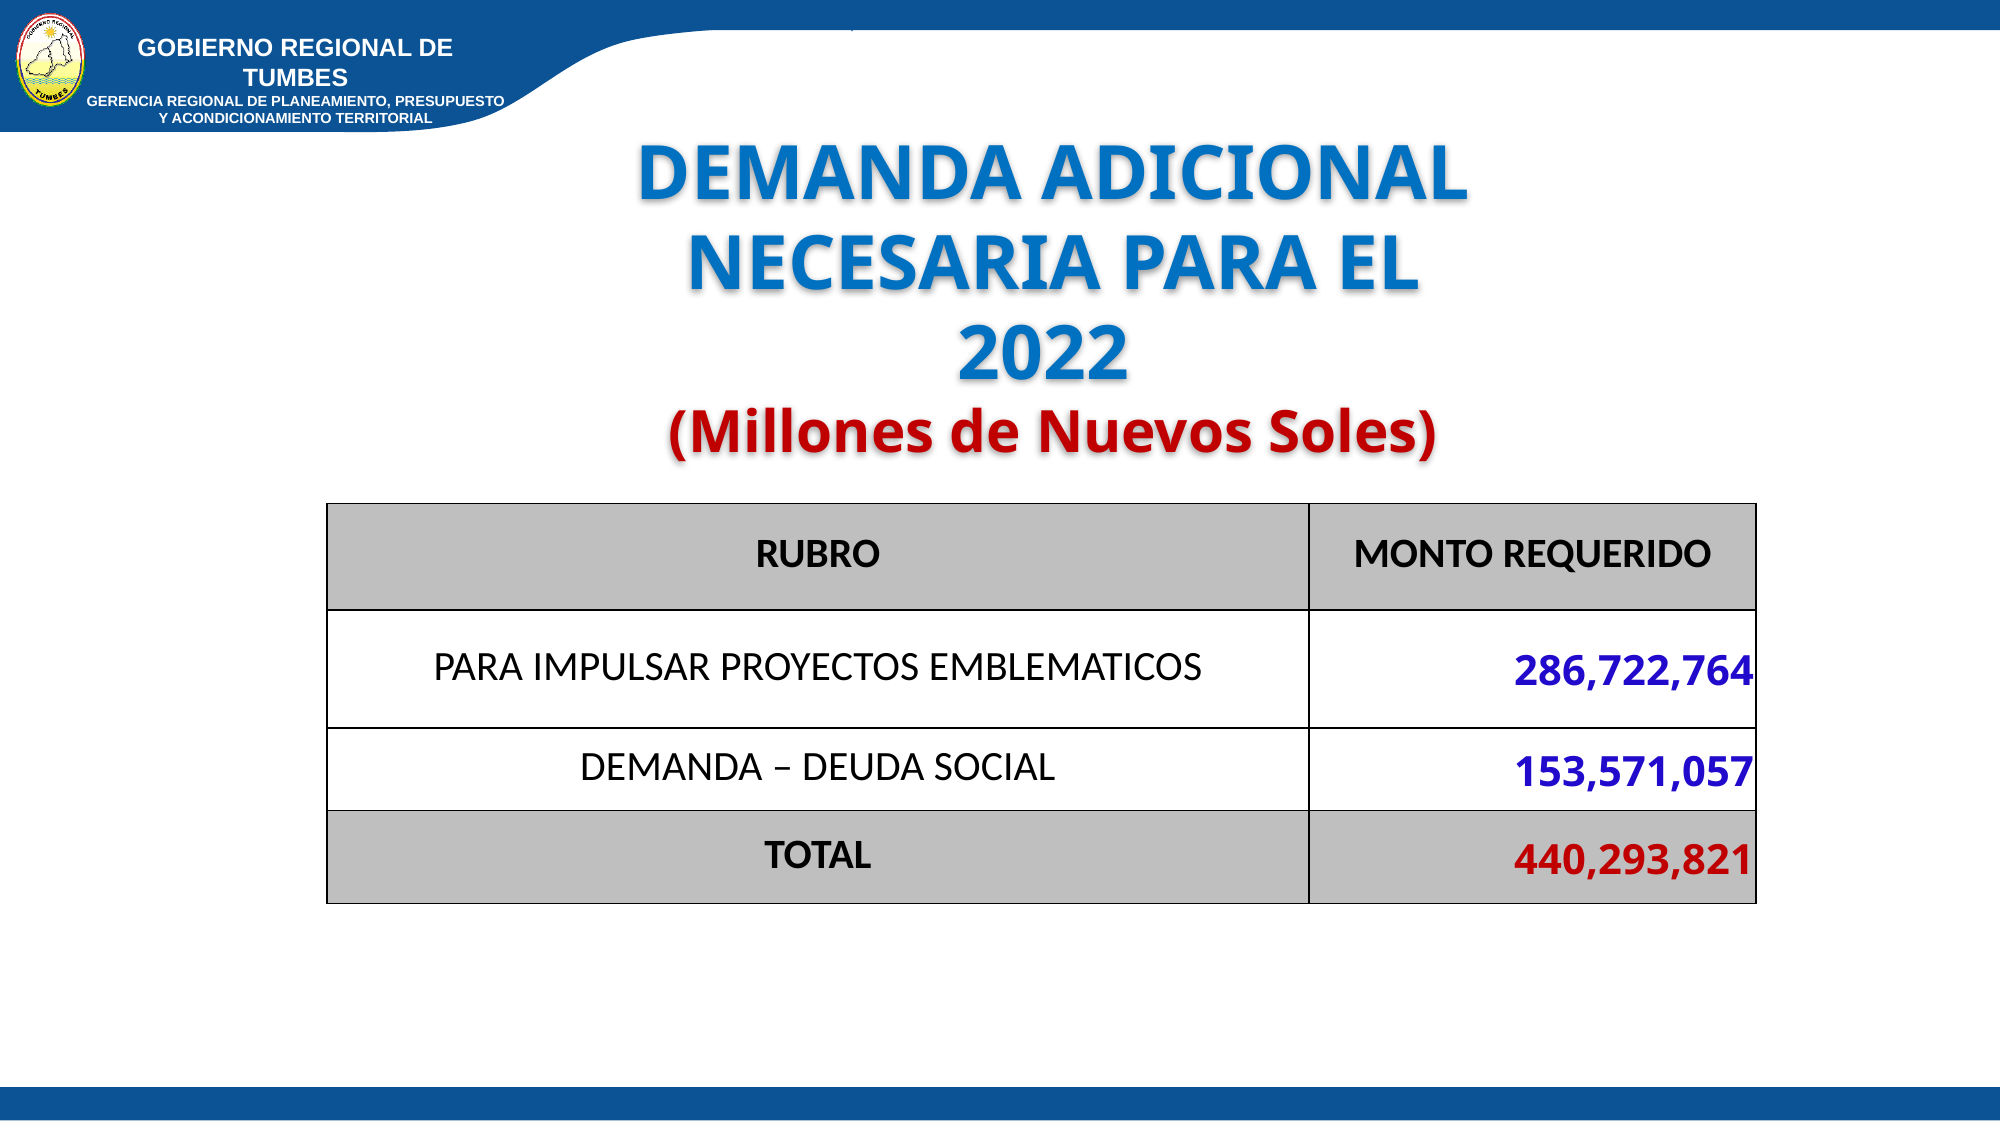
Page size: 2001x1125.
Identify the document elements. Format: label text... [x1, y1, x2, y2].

table_cell TOTAL [328, 811, 1308, 903]
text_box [0, 0, 2000, 133]
table_cell 286,722,764 [1310, 611, 1755, 727]
table_header MONTO REQUERIDO [1310, 504, 1755, 609]
table_header RUBRO [328, 504, 1308, 609]
picture [12, 3, 89, 118]
text_box DEMANDA ADICIONAL NECESARIA PARA EL 2022 (Millones de Nuevos Soles) [598, 144, 1509, 472]
text_box [0, 1085, 2000, 1122]
table_cell DEMANDA – DEUDA SOCIAL [328, 729, 1308, 810]
table_cell 153,571,057 [1310, 729, 1755, 810]
table_cell PARA IMPULSAR PROYECTOS EMBLEMATICOS [328, 611, 1308, 727]
table_cell 440,293,821 [1310, 811, 1755, 903]
